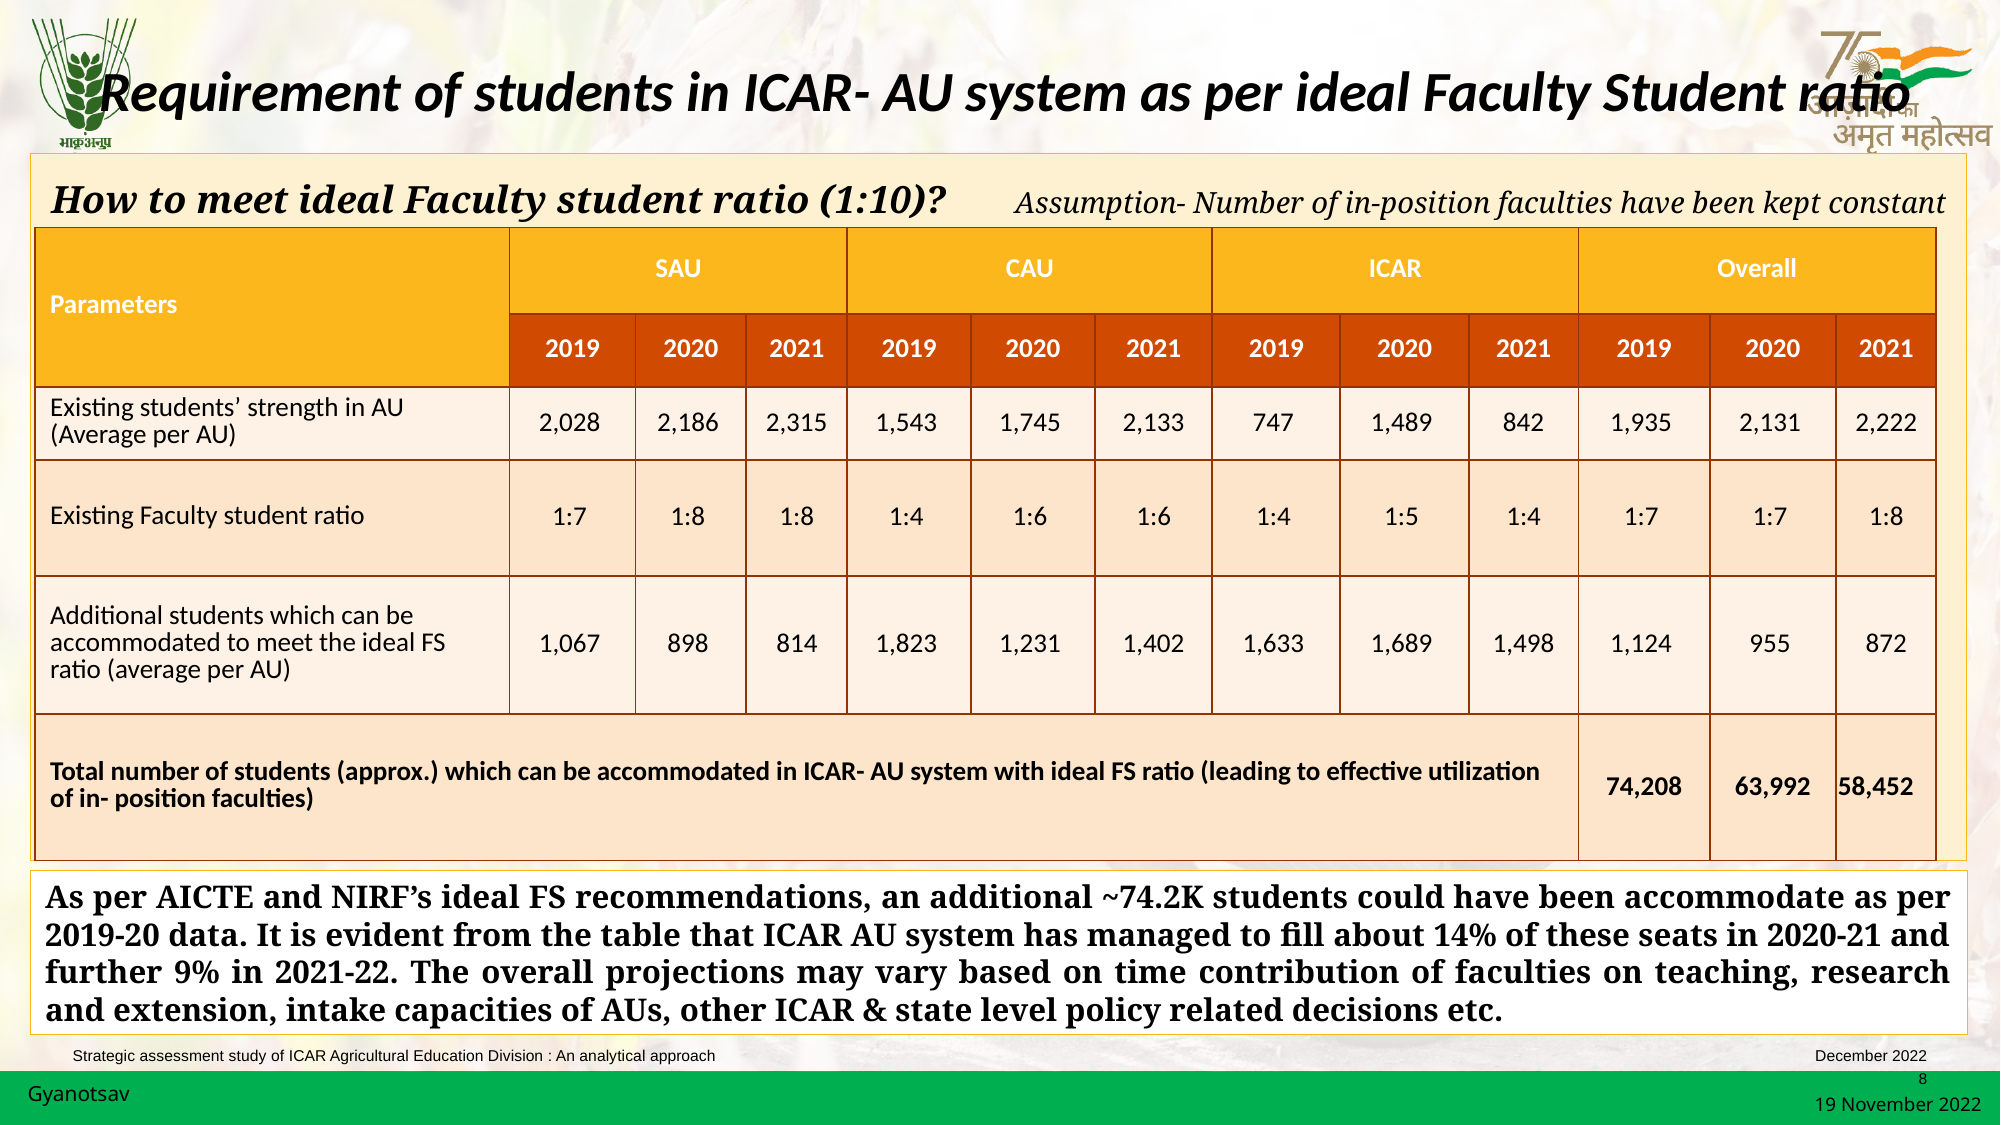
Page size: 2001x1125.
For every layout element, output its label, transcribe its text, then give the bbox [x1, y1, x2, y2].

table_cell 2019 [848, 315, 970, 386]
table_cell 2021 [1837, 315, 1935, 386]
table_cell 955 [1711, 577, 1835, 713]
table_cell 1:4 [848, 461, 970, 575]
text_box [30, 153, 1967, 861]
table_cell 1,689 [1341, 577, 1468, 713]
table_cell 1:8 [747, 461, 846, 575]
table_cell 1,498 [1470, 577, 1578, 713]
table_cell 1:6 [1096, 461, 1211, 575]
table_header CAU [848, 228, 1211, 313]
table_cell 2020 [1711, 315, 1835, 386]
text_box As per AICTE and NIRF’s ideal FS recommendations, an additional ~74.2K students could have been accommodate as per 2019-20 data. It is evident from the table that ICAR AU system has managed to fill about 14% of these seats in 2020-21 and further 9% in 2021-22. The overall projections may vary based on time contribution of faculties on teaching, research and extension, intake capacities of AUs, other ICAR & state level policy related decisions etc. [30, 870, 1968, 1035]
table_cell 2021 [1096, 315, 1211, 386]
table_cell Existing Faculty student ratio [36, 461, 509, 575]
table_cell 872 [1837, 577, 1935, 713]
table_cell 1,935 [1579, 388, 1709, 459]
table_cell 1:8 [1837, 461, 1935, 575]
table_cell 2020 [1341, 315, 1468, 386]
table_cell Additional students which can be accommodated to meet the ideal FS ratio (average per AU) [36, 577, 509, 713]
table_cell 1,124 [1579, 577, 1709, 713]
text_box How to meet ideal Faculty student ratio (1:10)? Assumption- Number of in-position faculties have been kept constant [36, 168, 1968, 229]
table_cell 2020 [972, 315, 1094, 386]
table_header ICAR [1213, 228, 1578, 313]
table_cell Total number of students (approx.) which can be accommodated in ICAR- AU system with ideal FS ratio (leading to effective utilization of in- position faculties) [36, 715, 1578, 860]
table_cell 2,222 [1837, 388, 1935, 459]
table_header Parameters [36, 228, 509, 386]
table_cell 58,452 [1837, 715, 1935, 860]
table_cell 2,186 [636, 388, 745, 459]
table_cell 1:6 [972, 461, 1094, 575]
slide_number 8 [1637, 1065, 1928, 1088]
table_cell 1:4 [1470, 461, 1578, 575]
table_cell 2019 [1579, 315, 1709, 386]
table_cell 1,067 [510, 577, 635, 713]
table_cell 1,402 [1096, 577, 1211, 713]
table_header SAU [510, 228, 846, 313]
table_cell 2021 [747, 315, 846, 386]
table_cell 1,823 [848, 577, 970, 713]
picture [31, 17, 137, 153]
table_header Overall [1579, 228, 1935, 313]
table_cell 74,208 [1579, 715, 1709, 860]
table_cell 2019 [510, 315, 635, 386]
table_cell 842 [1470, 388, 1578, 459]
footer Strategic assessment study of ICAR Agricultural Education Division : An analytical approach [72, 1042, 971, 1065]
table_cell 814 [747, 577, 846, 713]
table_cell 1:4 [1213, 461, 1339, 575]
table_cell 1,745 [972, 388, 1094, 459]
table_cell 1:8 [636, 461, 745, 575]
table_cell 1,231 [972, 577, 1094, 713]
table_cell 1,543 [848, 388, 970, 459]
table_cell 2021 [1470, 315, 1578, 386]
table_cell 2019 [1213, 315, 1339, 386]
table_cell 2020 [636, 315, 745, 386]
table_cell 1:7 [1579, 461, 1709, 575]
table_cell 1,633 [1213, 577, 1339, 713]
table_cell 2,315 [747, 388, 846, 459]
table_cell 2,131 [1711, 388, 1835, 459]
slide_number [1637, 1042, 1928, 1065]
table_cell 1,489 [1341, 388, 1468, 459]
picture [1779, 0, 2001, 171]
table_cell 747 [1213, 388, 1339, 459]
table_cell 1:7 [1711, 461, 1835, 575]
title Requirement of students in ICAR- AU system as per ideal Faculty Student ratio [46, 47, 1964, 131]
table_cell Existing students’ strength in AU (Average per AU) [36, 388, 509, 459]
table_cell 1:5 [1341, 461, 1468, 575]
table_cell 2,133 [1096, 388, 1211, 459]
table_cell 898 [636, 577, 745, 713]
table_cell 2,028 [510, 388, 635, 459]
table_cell 63,992 [1711, 715, 1835, 860]
table_cell 1:7 [510, 461, 635, 575]
